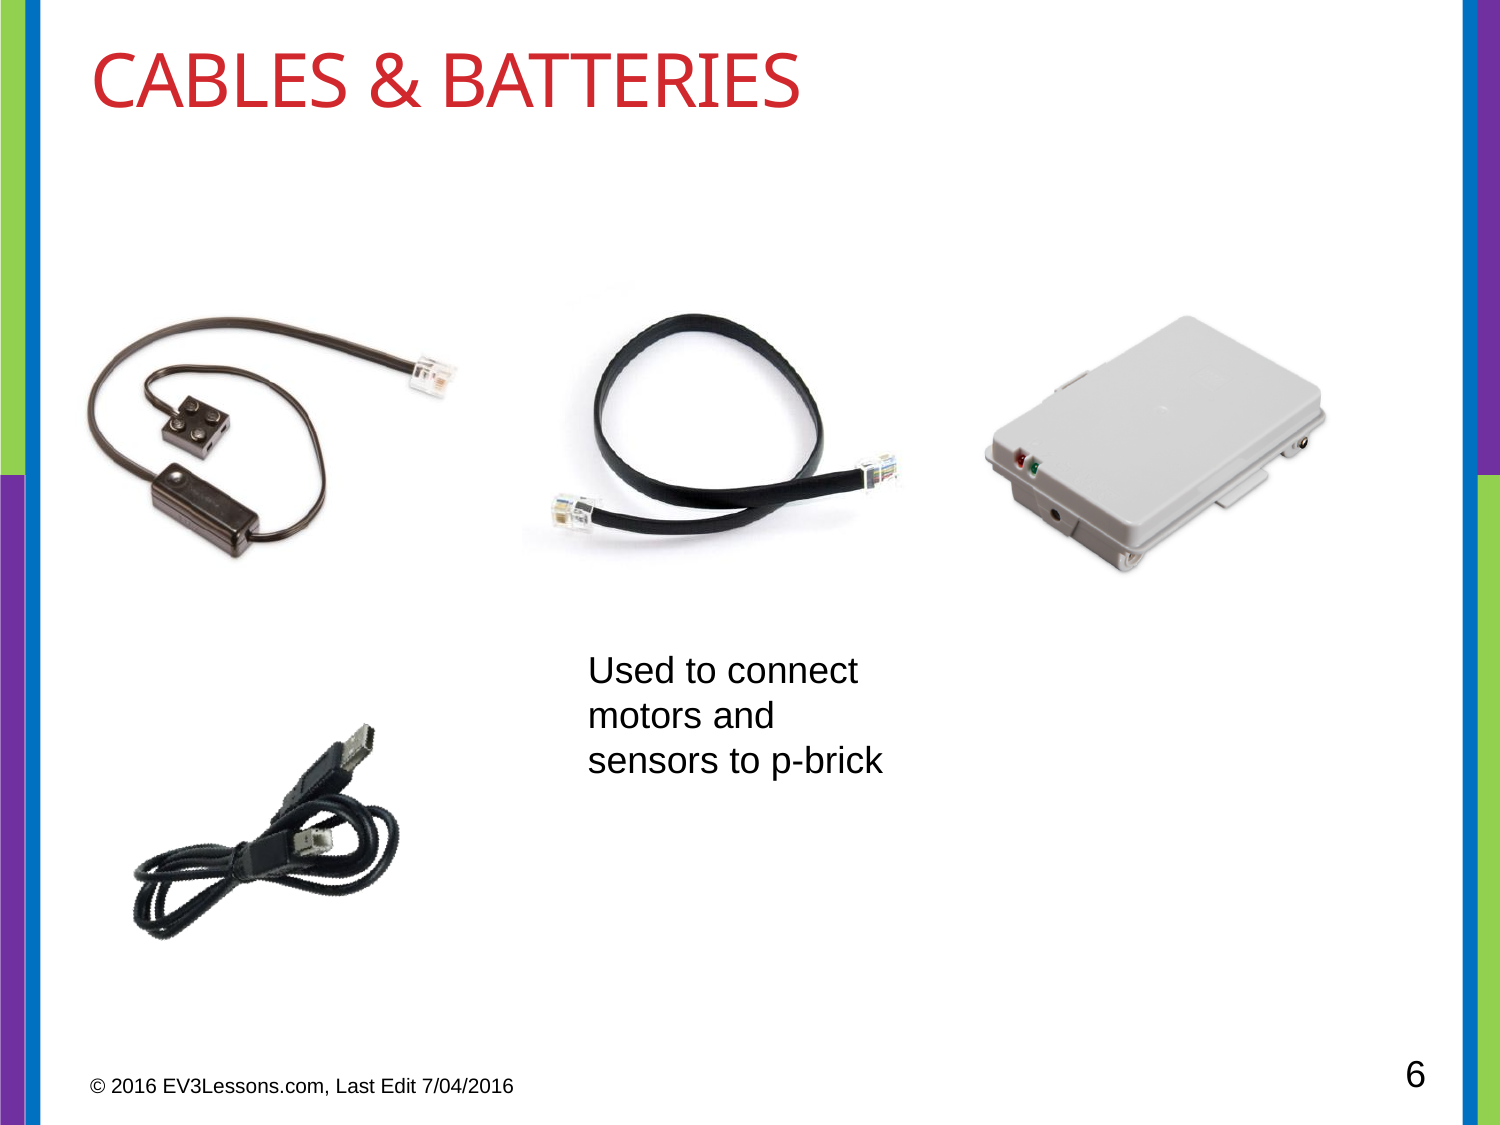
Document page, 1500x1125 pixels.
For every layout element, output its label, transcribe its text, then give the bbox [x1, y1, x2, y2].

footer © 2016 EV3Lessons.com, Last Edit 7/04/2016 [75, 1065, 638, 1112]
text_box Used to connect motors and sensors to p-brick [573, 638, 931, 789]
picture [74, 285, 466, 579]
title CABLES & BATTERIES [75, 25, 1428, 250]
picture [522, 267, 918, 606]
picture [55, 624, 494, 1062]
slide_number 6 [1390, 1042, 1500, 1103]
picture [974, 306, 1337, 579]
